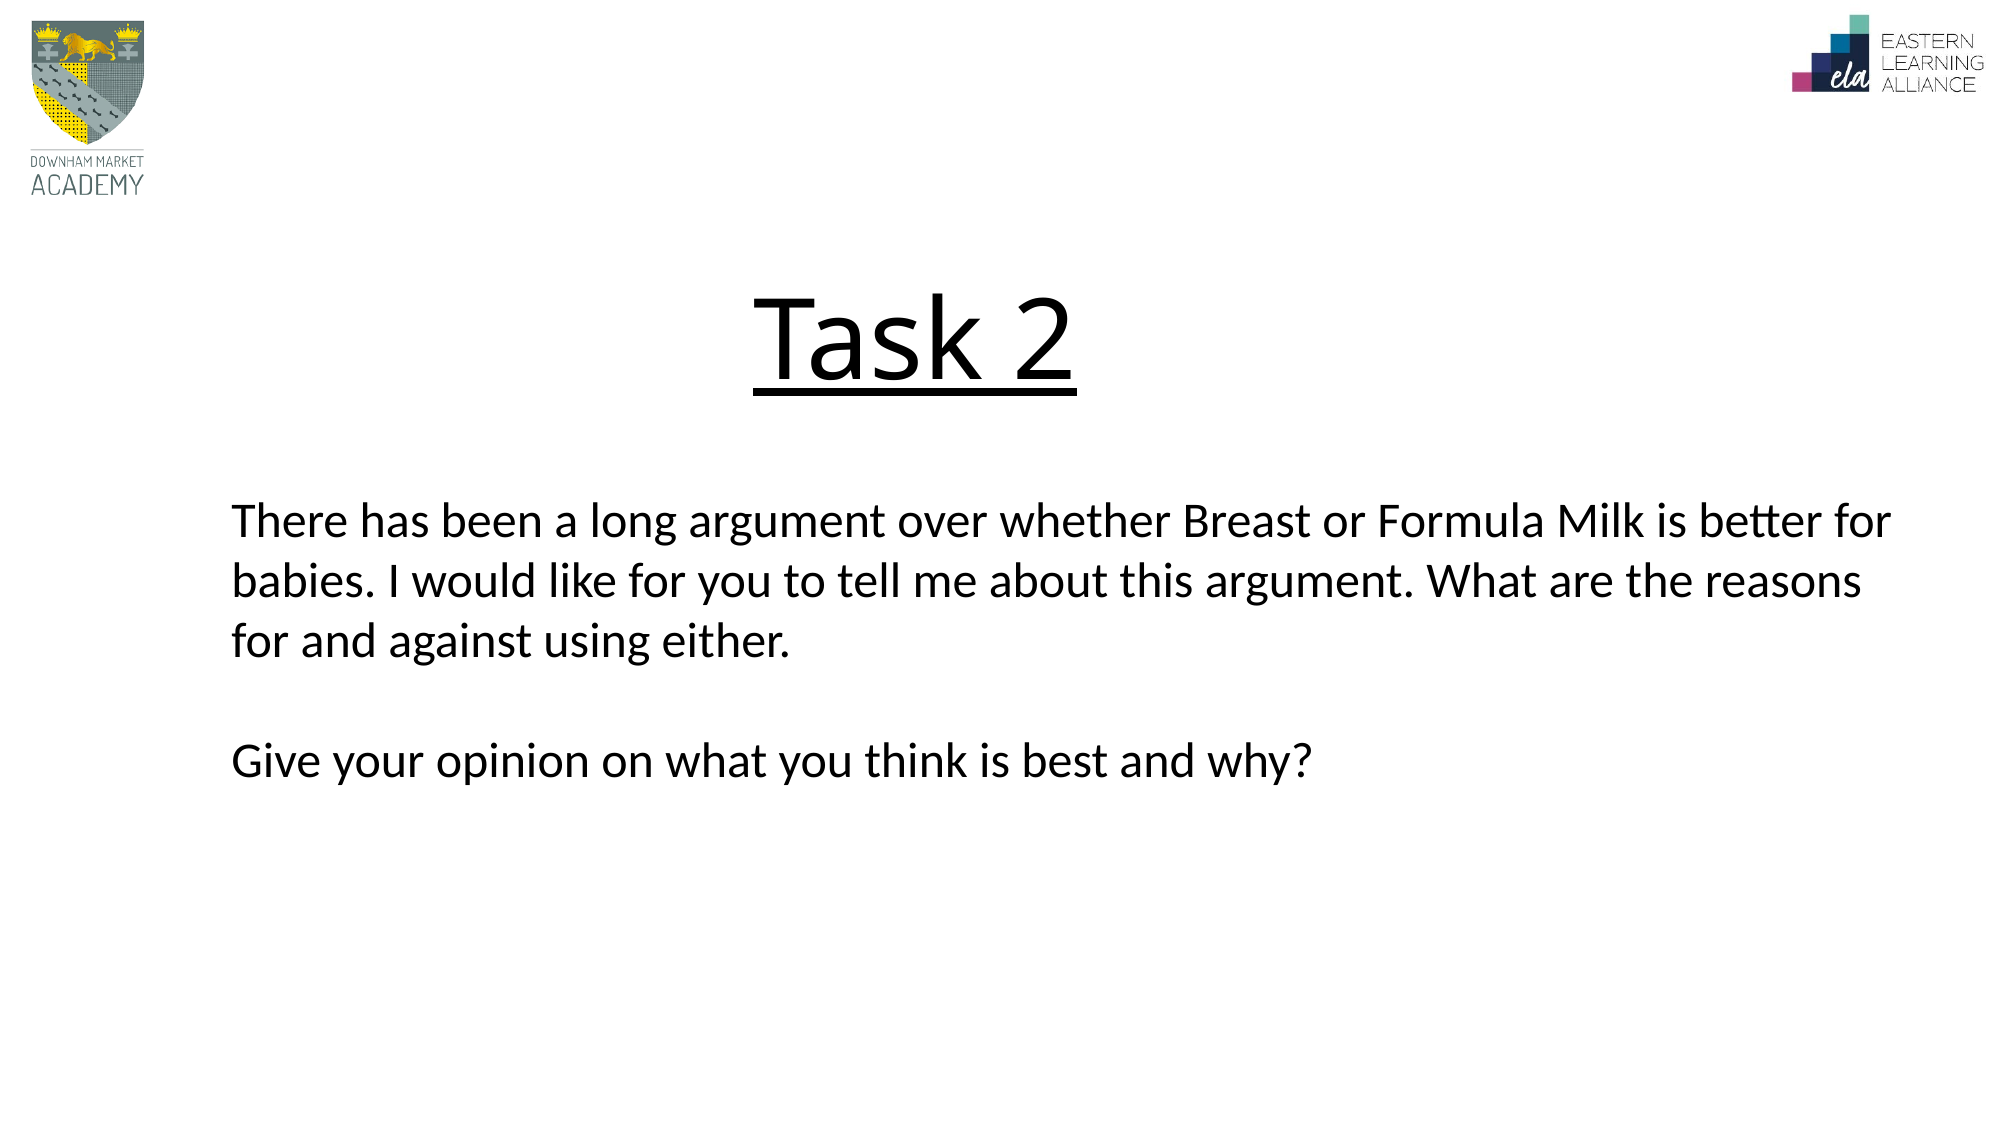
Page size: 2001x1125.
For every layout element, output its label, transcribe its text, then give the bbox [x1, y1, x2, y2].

picture [1751, 0, 2000, 190]
text_box There has been a long argument over whether Breast or Formula Milk is better for babies. I would like for you to tell me about this argument. What are the reasons for and against using either. Give your opinion on what you think is best and why? [216, 480, 1938, 796]
picture [0, 0, 170, 221]
text_box Task 2 [79, 259, 1752, 409]
